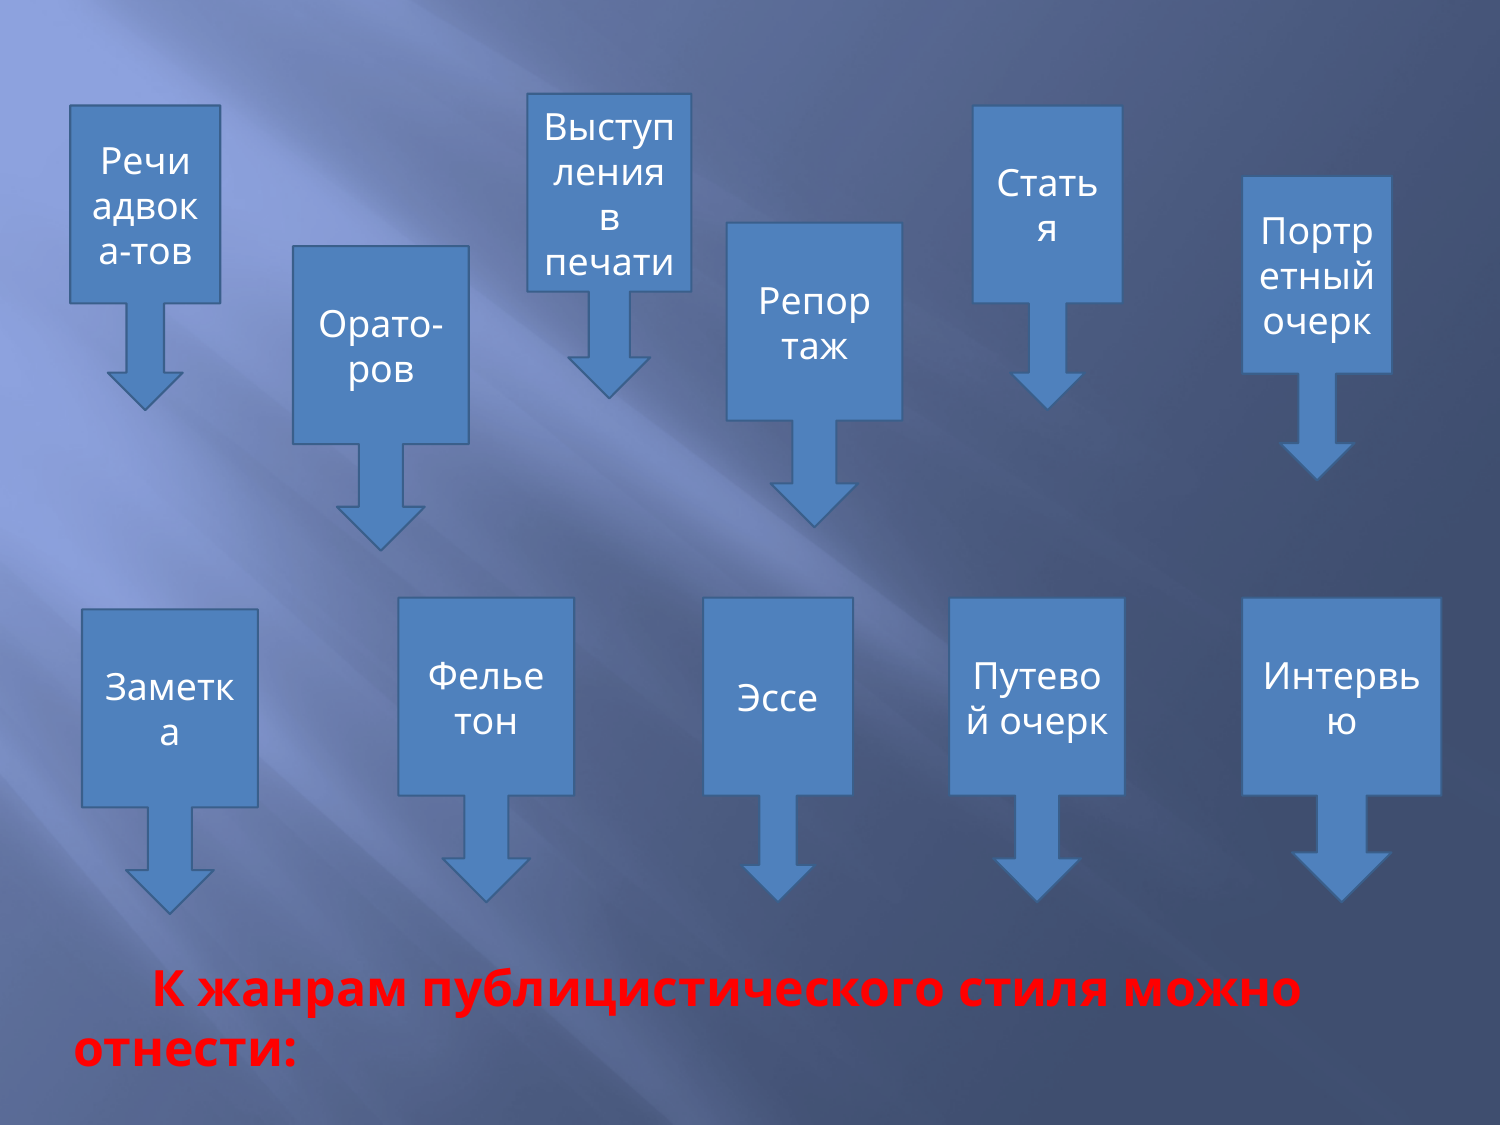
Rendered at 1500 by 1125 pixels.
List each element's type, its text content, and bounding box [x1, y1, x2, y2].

text_box Речи адвока-тов [69, 104, 222, 411]
text_box Заметка [80, 608, 259, 915]
text_box Эссе [702, 596, 855, 904]
text_box Портретный очерк [1241, 174, 1394, 482]
text_box Репор таж [725, 221, 904, 529]
text_box Статья [971, 104, 1124, 411]
text_box Интервью [1241, 596, 1443, 904]
text_box К жанрам публицистического стиля можно отнести: [58, 949, 1442, 1084]
text_box Фелье тон [397, 596, 576, 904]
text_box Путевой очерк [948, 596, 1127, 904]
text_box Выступления в печати [526, 92, 693, 400]
text_box Орато- ров [291, 245, 470, 552]
